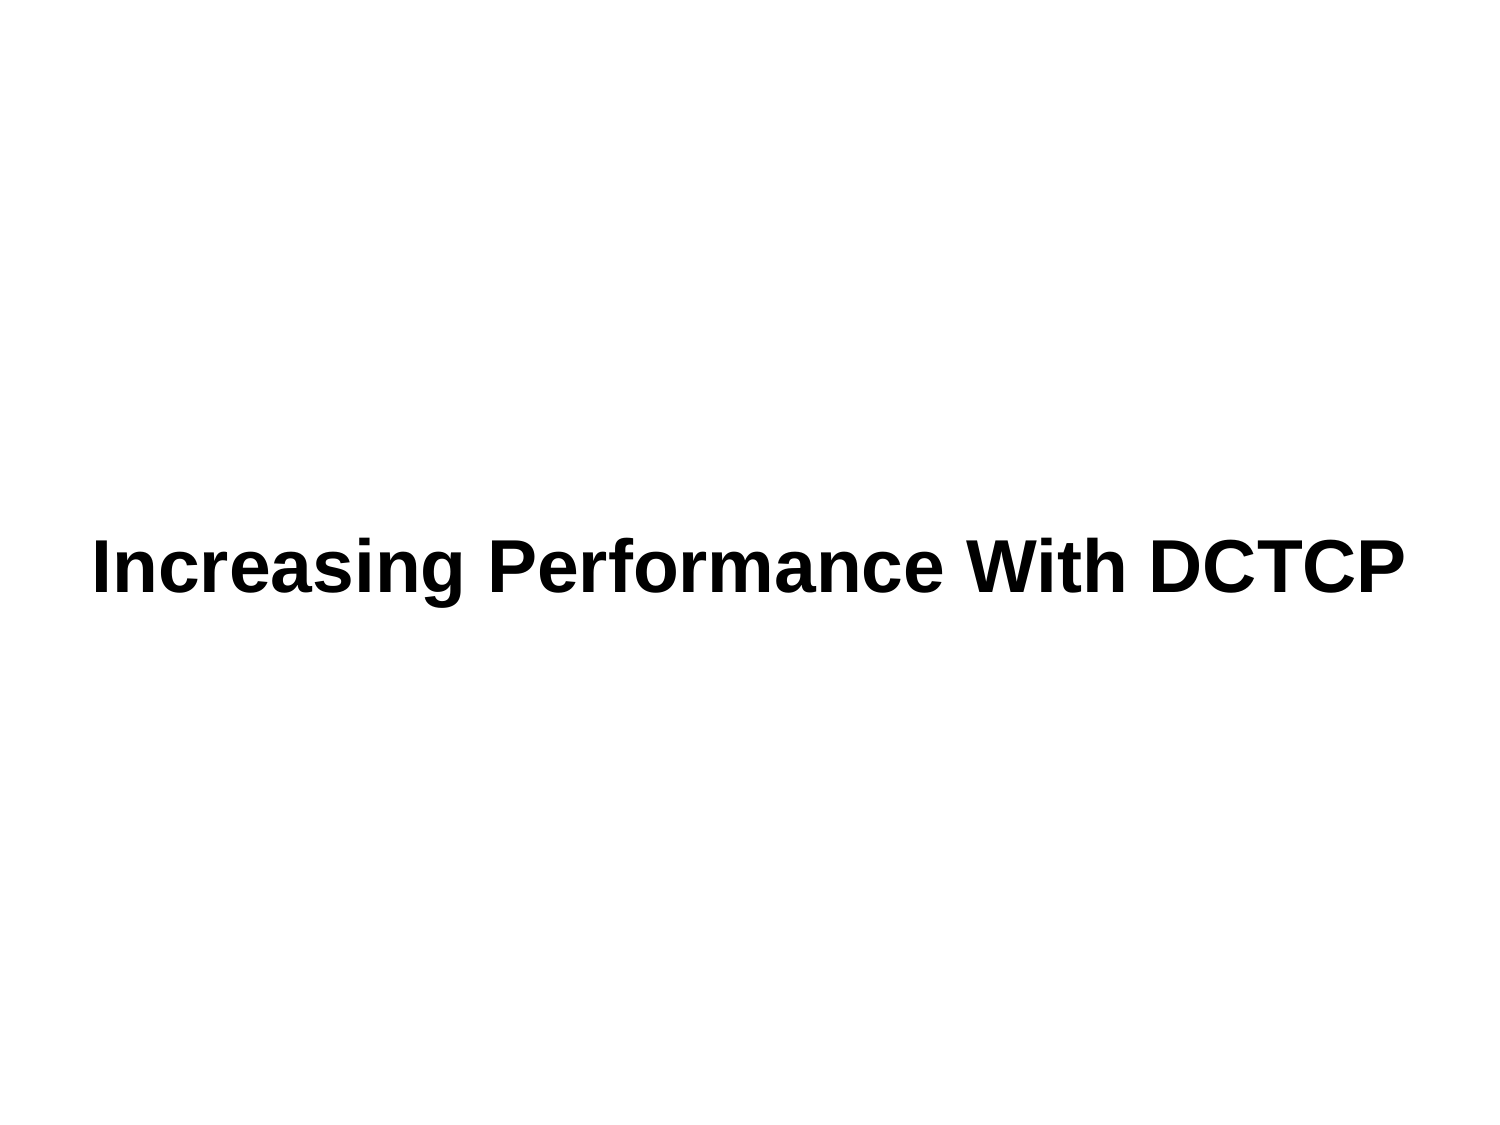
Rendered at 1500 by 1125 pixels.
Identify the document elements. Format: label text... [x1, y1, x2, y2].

title Increasing Performance With DCTCP [75, 468, 1425, 657]
